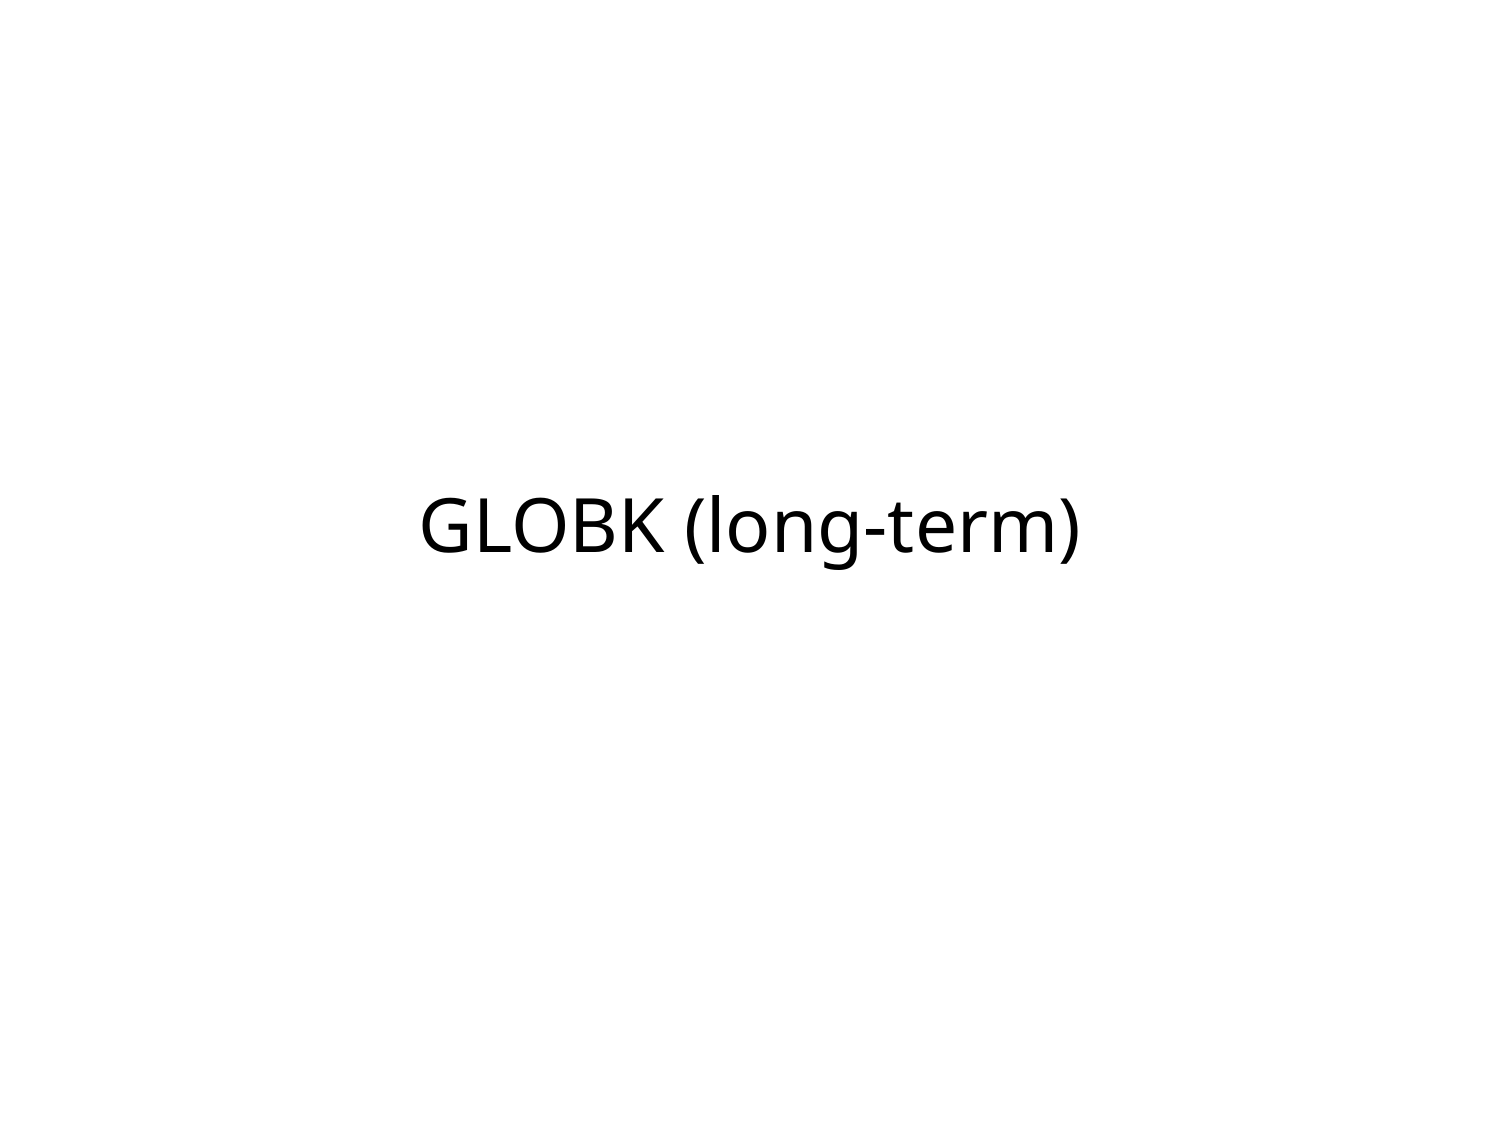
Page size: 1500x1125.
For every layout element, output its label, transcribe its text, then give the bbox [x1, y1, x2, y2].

title GLOBK (long-term) [112, 184, 1388, 576]
